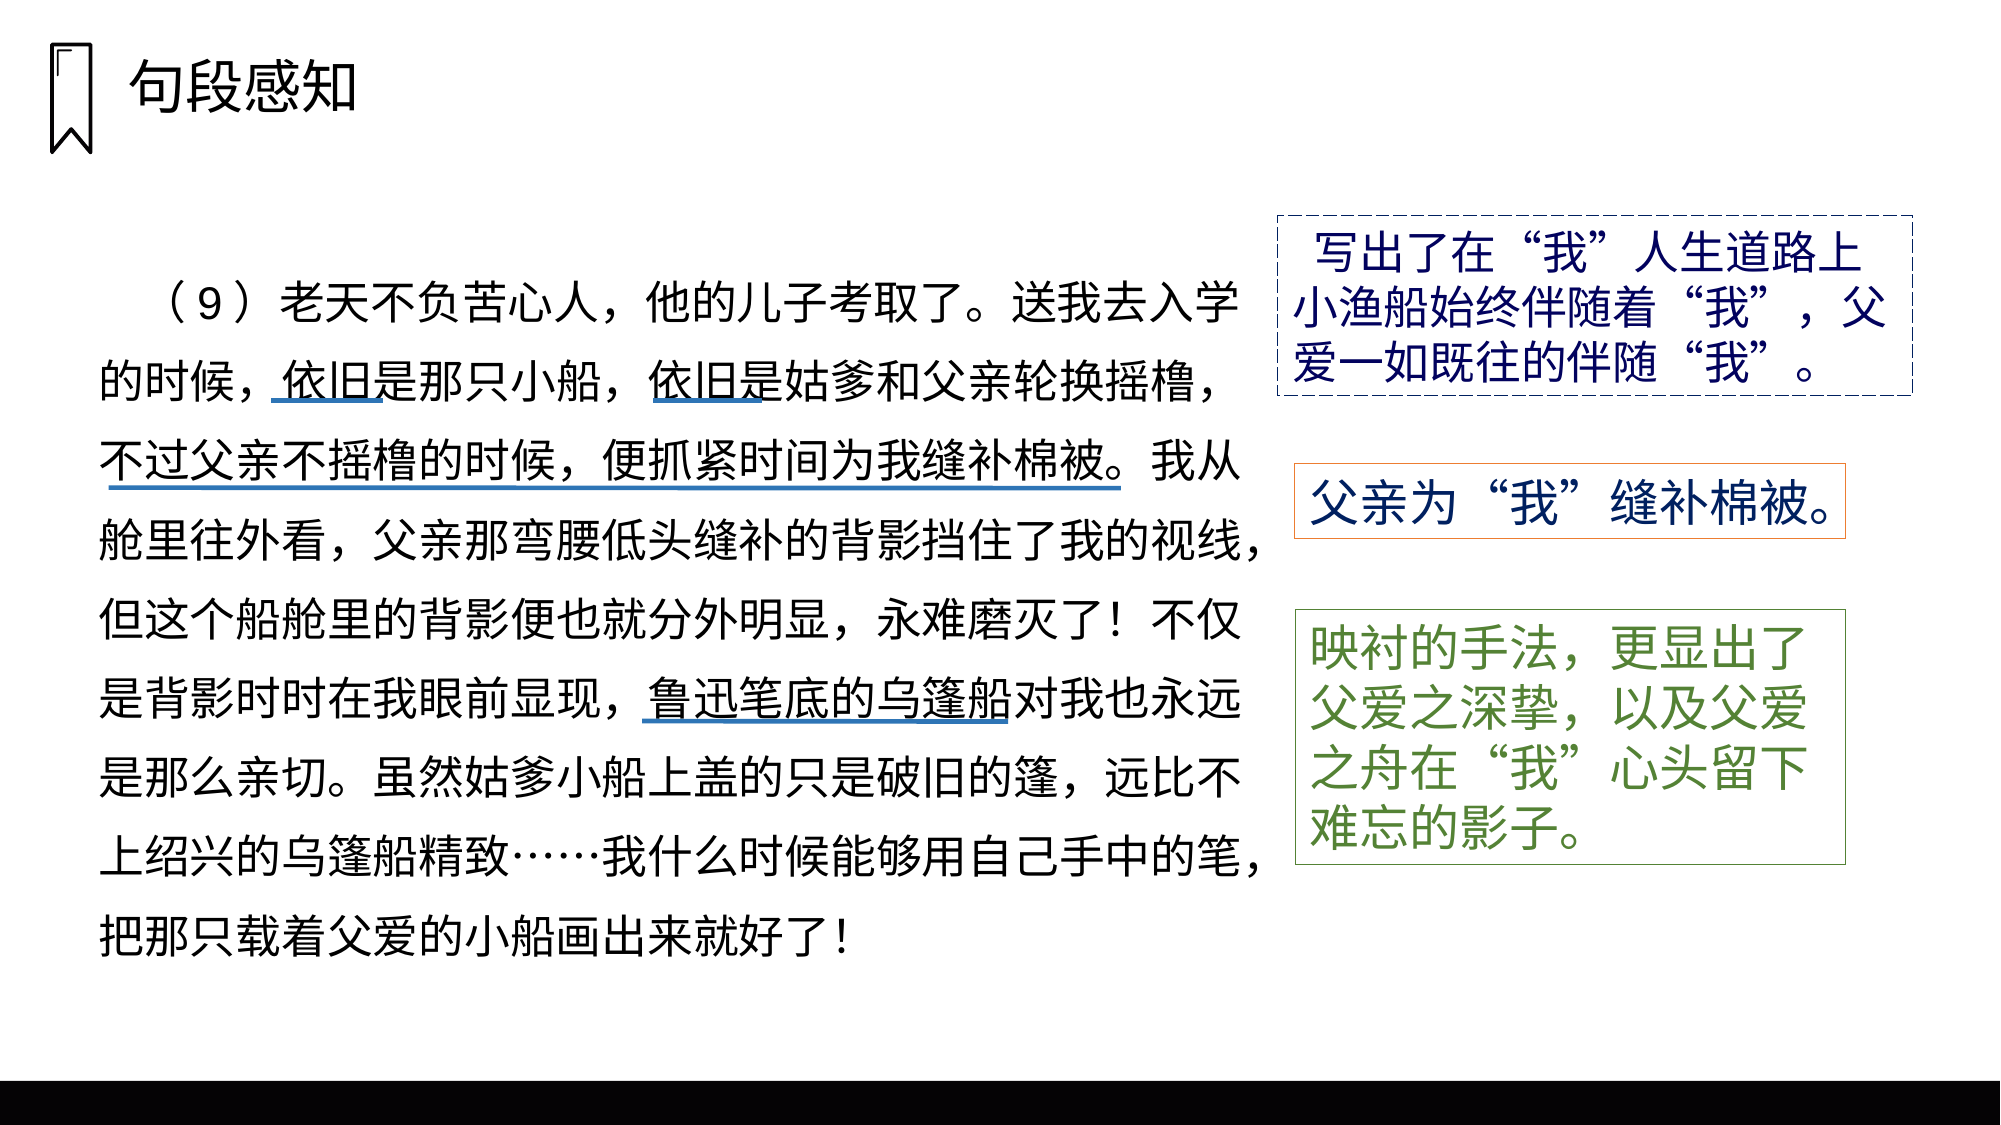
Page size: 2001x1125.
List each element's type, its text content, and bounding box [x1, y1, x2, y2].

text_box 映衬的手法，更显出了父爱之深挚，以及父爱之舟在“我”心头留下难忘的影子。 [1295, 609, 1846, 865]
text_box （9）老天不负苦心人，他的儿子考取了。送我去入学的时候，依旧是那只小船，依旧是姑爹和父亲轮换摇橹，不过父亲不摇橹的时候，便抓紧时间为我缝补棉被。我从舱里往外看，父亲那弯腰低头缝补的背影挡住了我的视线，但这个船舱里的背影便也就分外明显，永难磨灭了！不仅是背影时时在我眼前显现，鲁迅笔底的乌篷船对我也永远是那么亲切。虽然姑爹小船上盖的只是破旧的篷，远比不上绍兴的乌篷船精致……我什么时候能够用自己手中的笔，把那只载着父爱的小船画出来就好了！ [83, 242, 1278, 970]
text_box 句段感知 [112, 42, 375, 128]
text_box 写出了在“我”人生道路上小渔船始终伴随着“我”，父爱一如既往的伴随“我”。 [1277, 215, 1913, 396]
text_box 父亲为“我”缝补棉被。 [1294, 463, 1846, 539]
